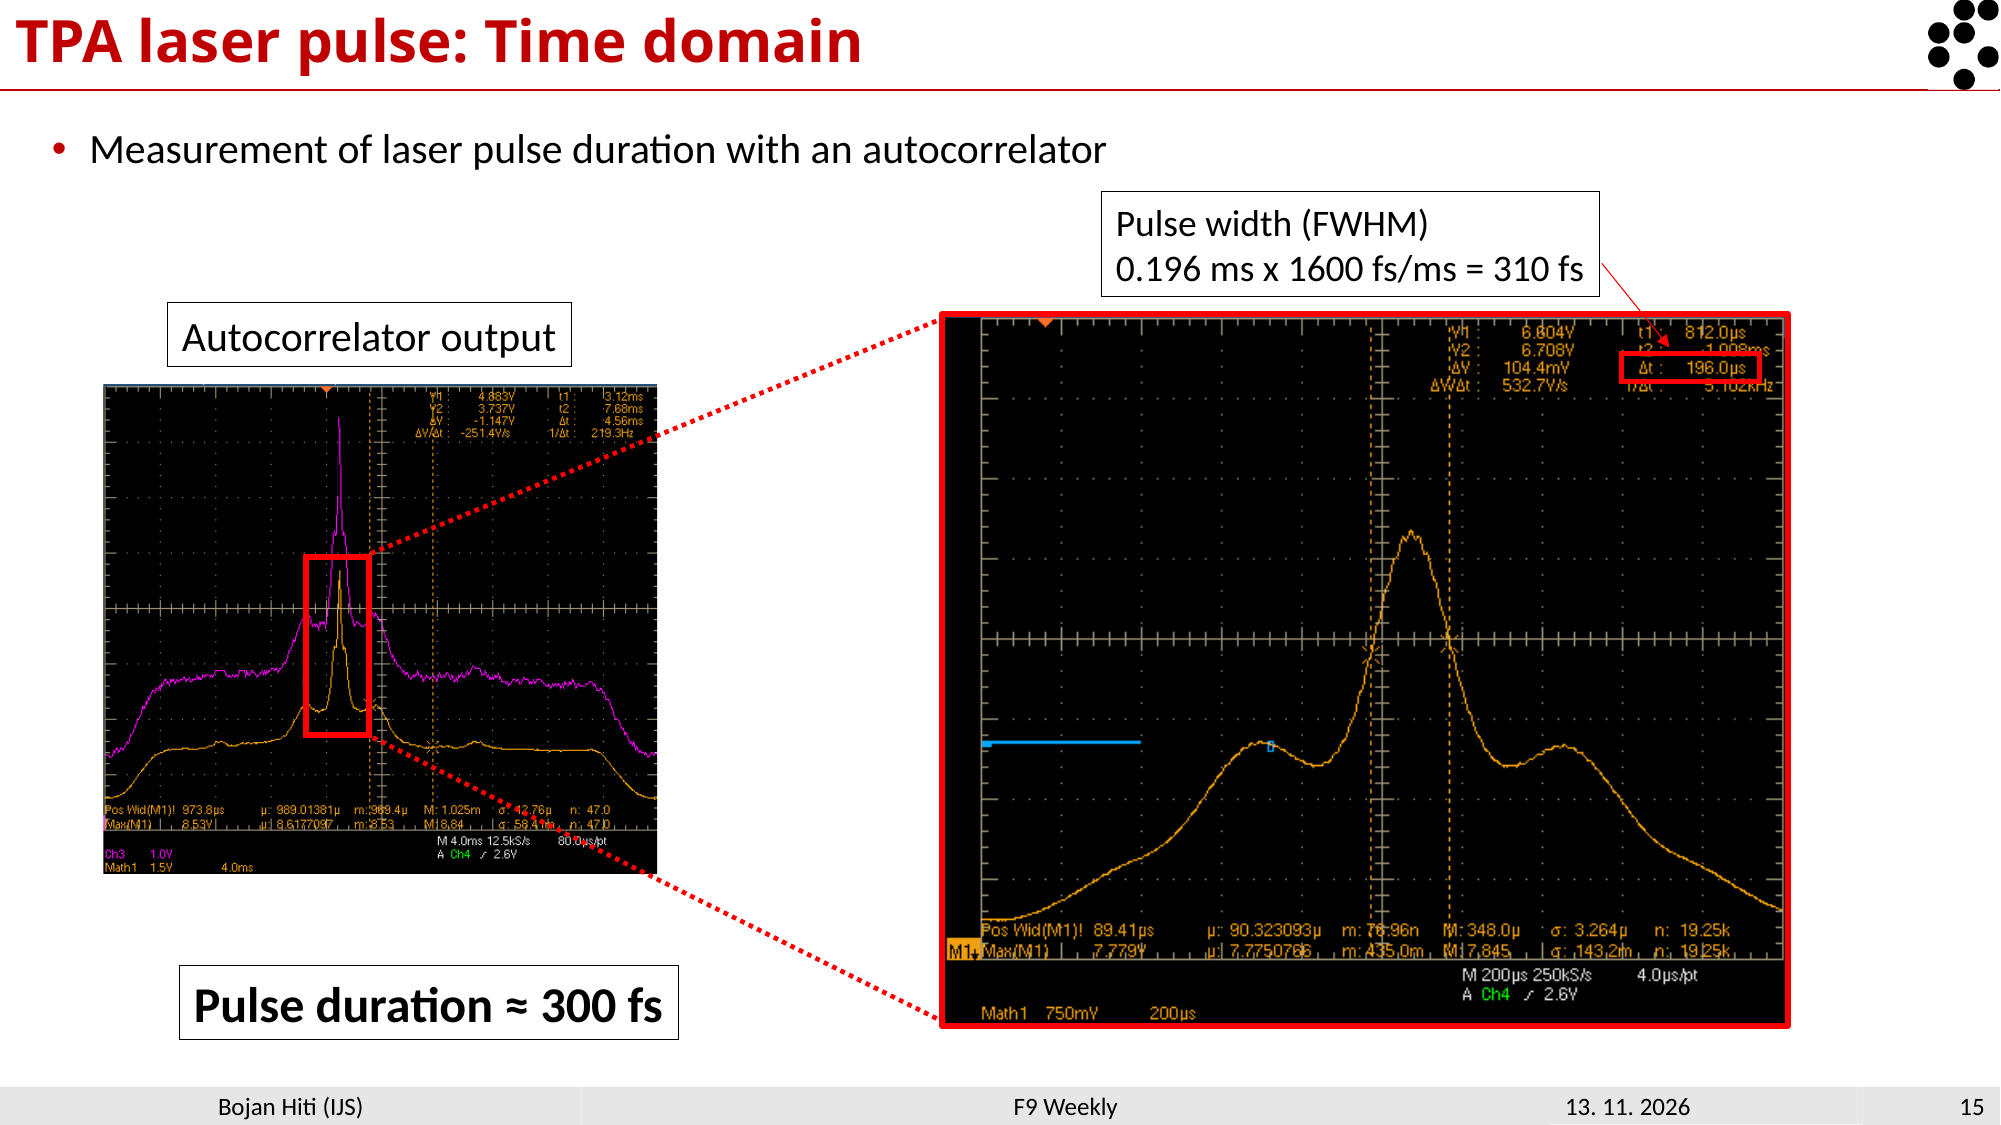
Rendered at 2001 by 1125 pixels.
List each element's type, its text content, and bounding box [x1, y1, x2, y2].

picture [1928, 0, 1999, 90]
text_box Autocorrelator output [167, 302, 572, 367]
text_box Pulse width (FWHM) 0.196 ms x 1600 fs/ms = 310 fs [1101, 191, 1600, 297]
footer F9 Weekly [581, 1086, 1550, 1125]
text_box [364, 317, 945, 556]
text_box Pulse duration ≈ 300 fs [179, 965, 679, 1040]
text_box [364, 733, 945, 1023]
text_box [1601, 263, 1670, 348]
title TPA laser pulse: Time domain [0, 0, 1725, 87]
list Measurement of laser pulse duration with an autocorrelator [36, 120, 1966, 1071]
slide_number 15 [1862, 1086, 2000, 1125]
slide_number 6. 08. 2021 [1550, 1086, 1862, 1125]
picture [944, 317, 1785, 1023]
picture [103, 384, 658, 874]
